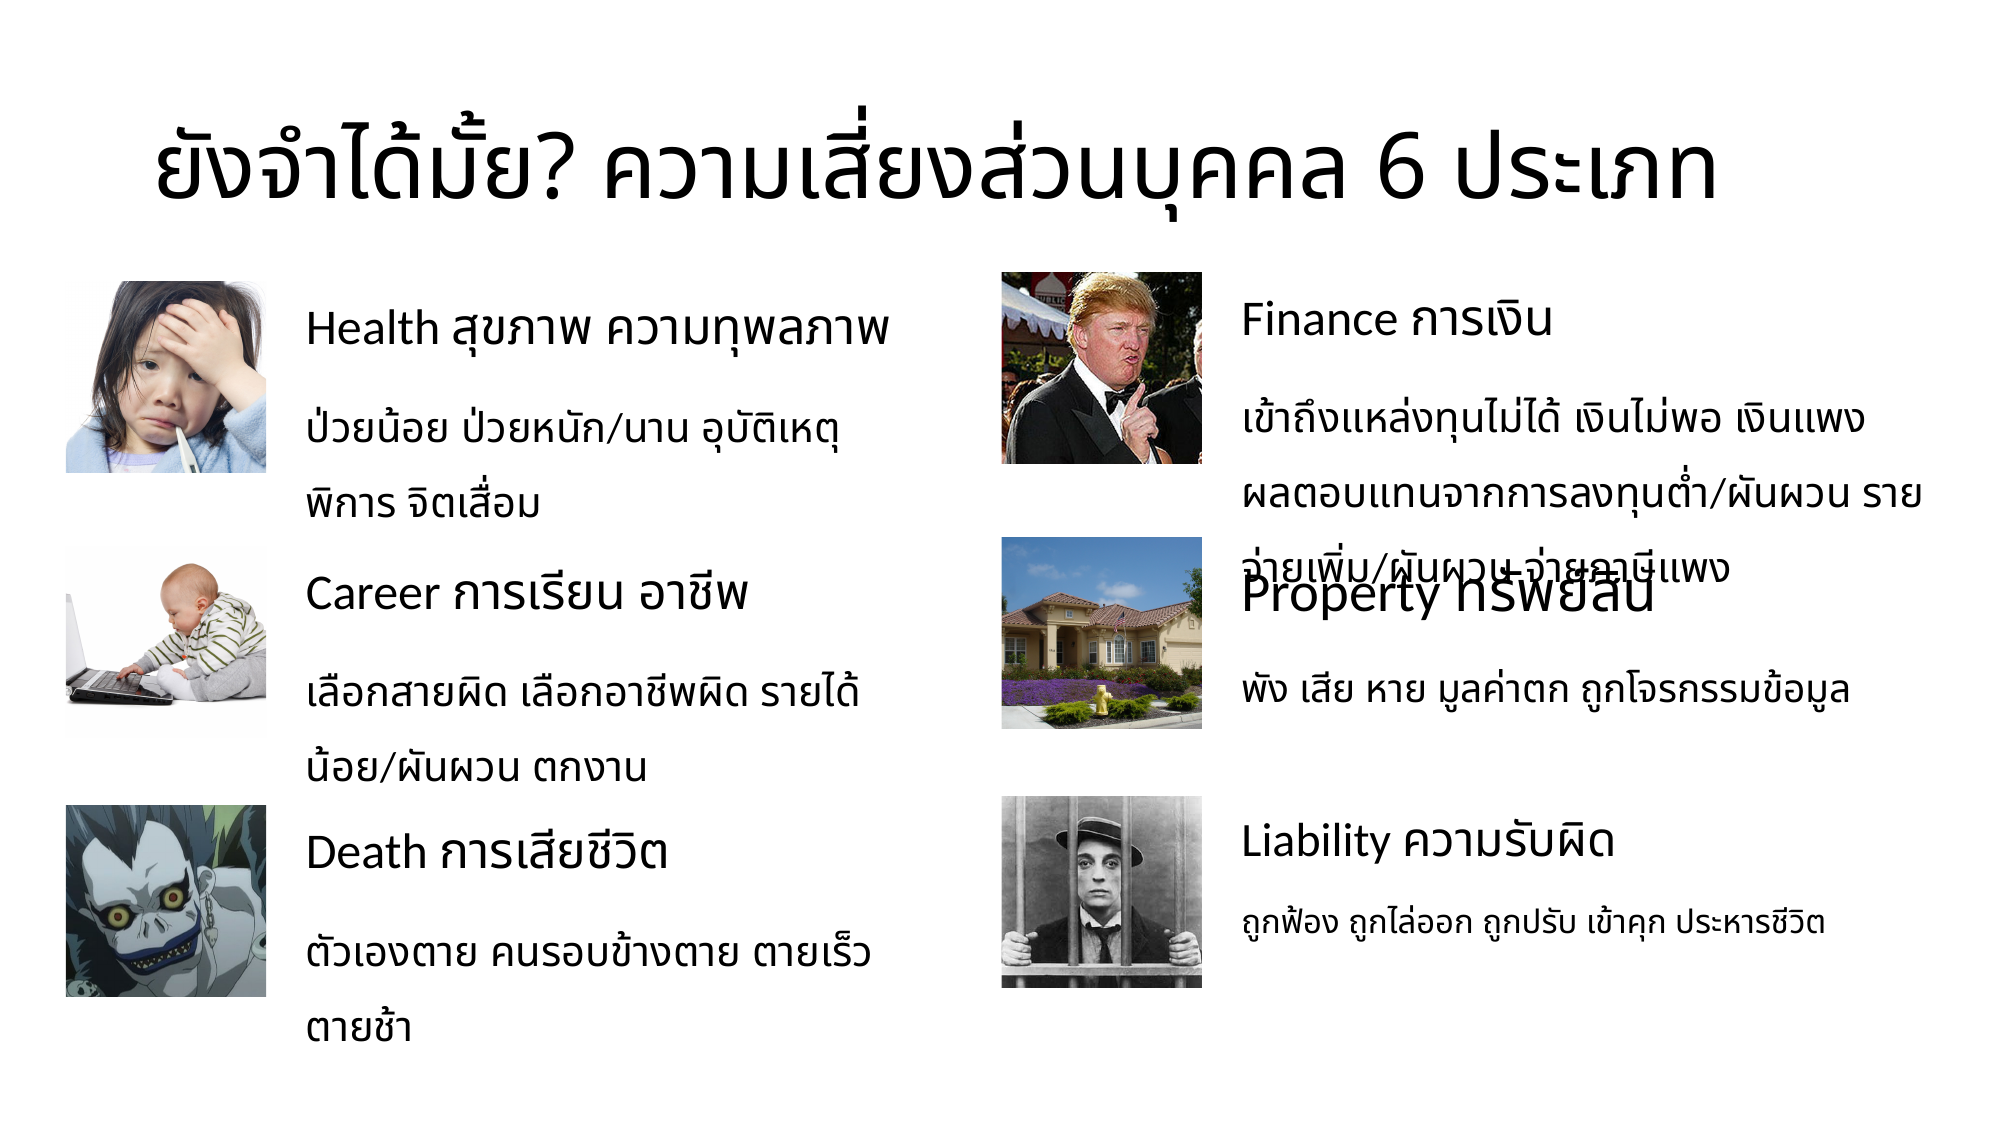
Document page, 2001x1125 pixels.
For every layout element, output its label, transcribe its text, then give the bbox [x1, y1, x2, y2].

list Liability ความรับผิด ถูกฟ้อง ถูกไล่ออก ถูกปรับ เข้าคุก ประหารชีวิต [1226, 771, 1877, 988]
picture [1001, 272, 1202, 464]
list Health สุขภาพ ความทุพลภาพ ป่วยน้อย ป่วยหนัก/นาน อุบัติเหตุ พิการ จิตเสื่อม [290, 257, 942, 473]
picture [1001, 796, 1202, 988]
list Death การเสียชีวิต ตัวเองตาย คนรอบข้างตาย ตายเร็ว ตายช้า [290, 781, 942, 997]
picture [1001, 537, 1202, 729]
list Finance การเงิน เข้าถึงแหล่งทุนไม่ได้ เงินไม่พอ เงินแพง ผลตอบแทนจากการลงทุนต่ำ/ผันผวน รายจ่ายเพิ่ม/ผันผวน จ่ายภาษีแพง [1226, 247, 1941, 464]
list Property ทรัพย์สิน พัง เสีย หาย มูลค่าตก ถูกโจรกรรมข้อมูล [1226, 512, 1877, 729]
title ยังจำได้มั้ย? ความเสี่ยงส่วนบุคคล 6 ประเภท [137, 59, 1863, 278]
picture [65, 546, 267, 738]
picture [65, 805, 267, 997]
list Career การเรียน อาชีพ เลือกสายผิด เลือกอาชีพผิด รายได้น้อย/ผันผวน ตกงาน [290, 521, 977, 738]
picture [65, 281, 267, 473]
